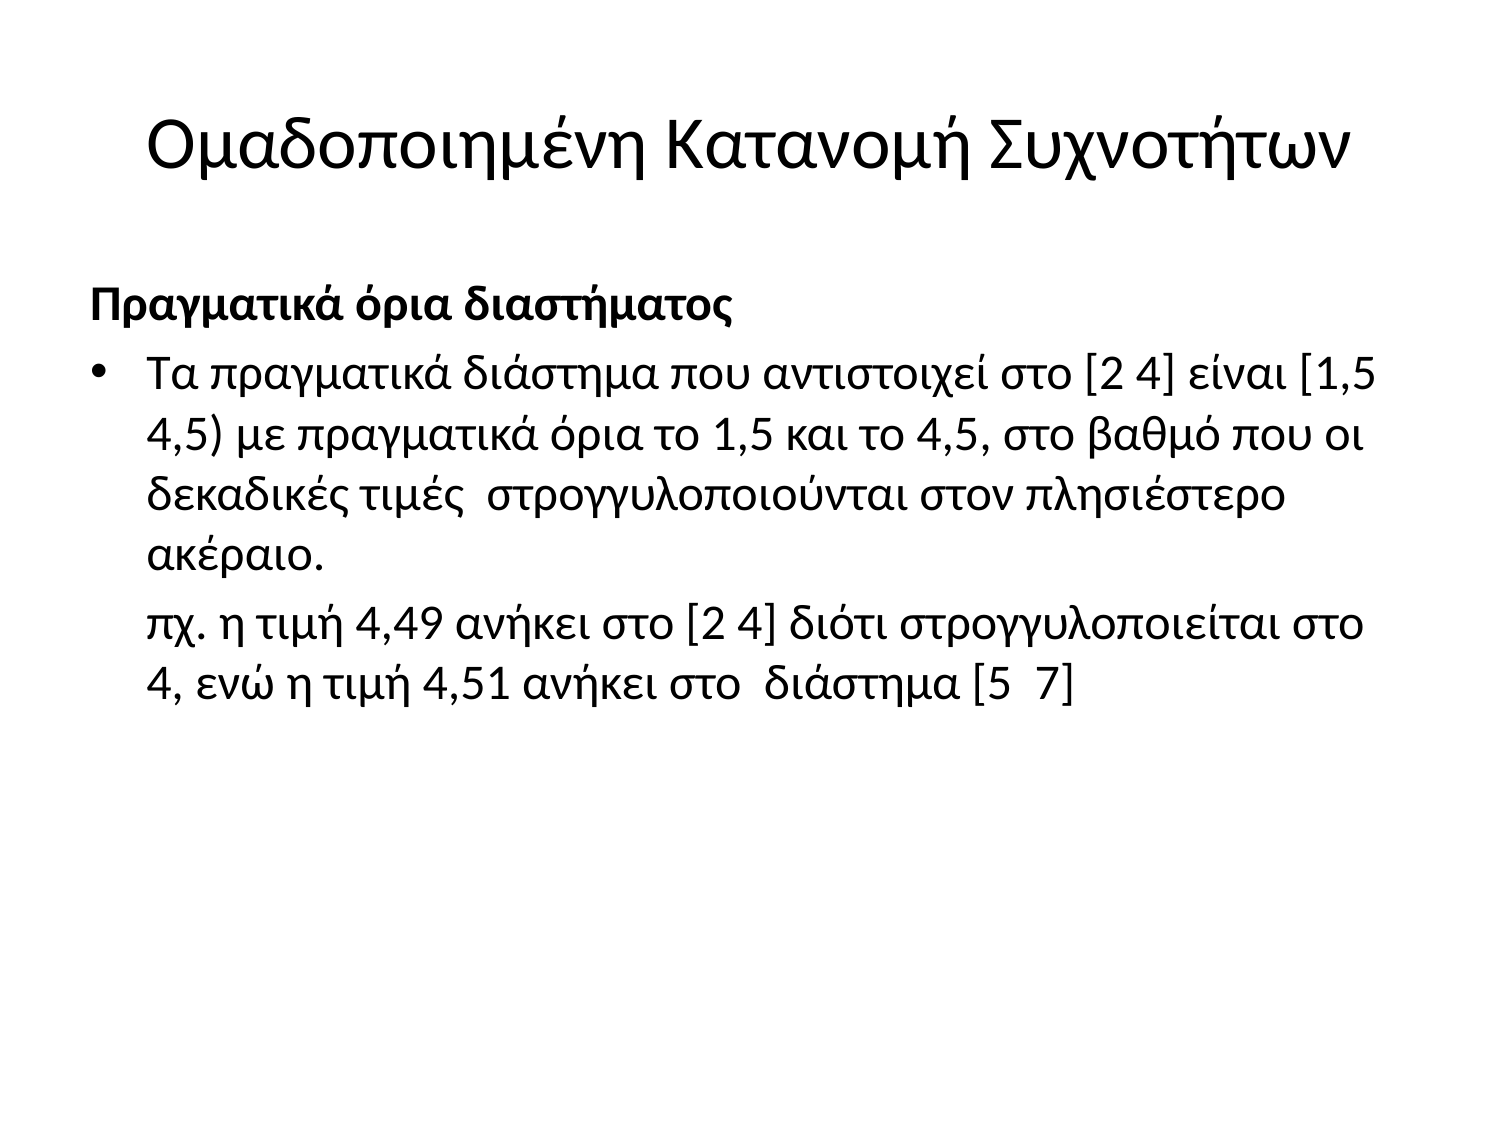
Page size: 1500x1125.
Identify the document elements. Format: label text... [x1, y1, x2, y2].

title Ομαδοποιημένη Κατανομή Συχνοτήτων [75, 45, 1425, 233]
list Πραγματικά όρια διαστήματος Τα πραγματικά διάστημα που αντιστοιχεί στο [2 4] είναι [1,5 4,5) με πραγματικά όρια το 1,5 και το 4,5, στο βαθμό που οι δεκαδικές τιμές στρογγυλοποιούνται στον πλησιέστερο ακέραιο. πχ. η τιμή 4,49 ανήκει στο [2 4] διότι στρογγυλοποιείται στο 4, ενώ η τιμή 4,51 ανήκει στο διάστημα [5 7] [75, 262, 1425, 1005]
